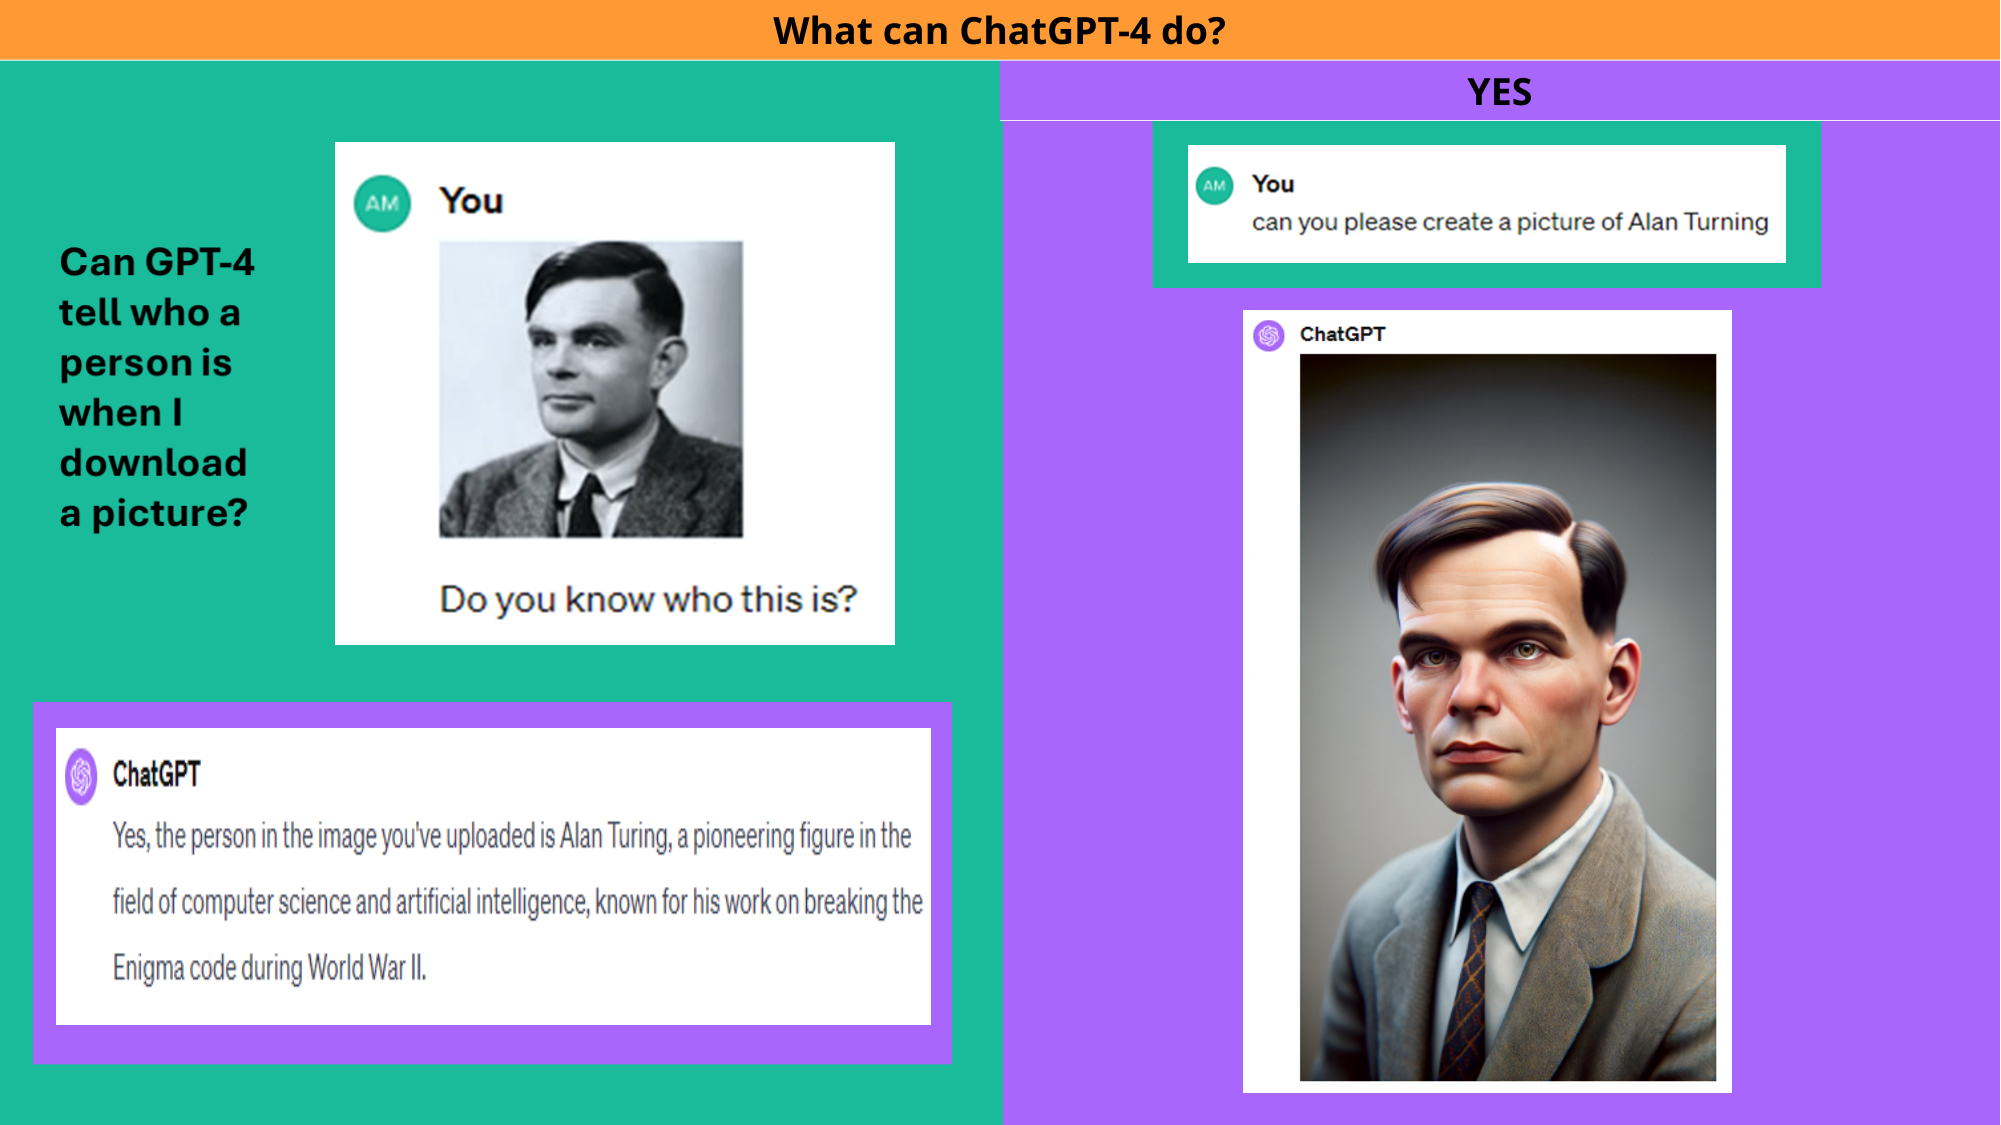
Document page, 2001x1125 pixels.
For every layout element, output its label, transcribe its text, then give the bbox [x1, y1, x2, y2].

text_box YES [999, 60, 2000, 121]
text_box [1152, 121, 1822, 288]
text_box [1004, 121, 2000, 1125]
text_box What can ChatGPT-4 do? [0, 0, 2000, 60]
picture [1188, 145, 1787, 264]
picture [0, 120, 1004, 1125]
picture [1242, 310, 1732, 1094]
text_box [0, 60, 999, 120]
